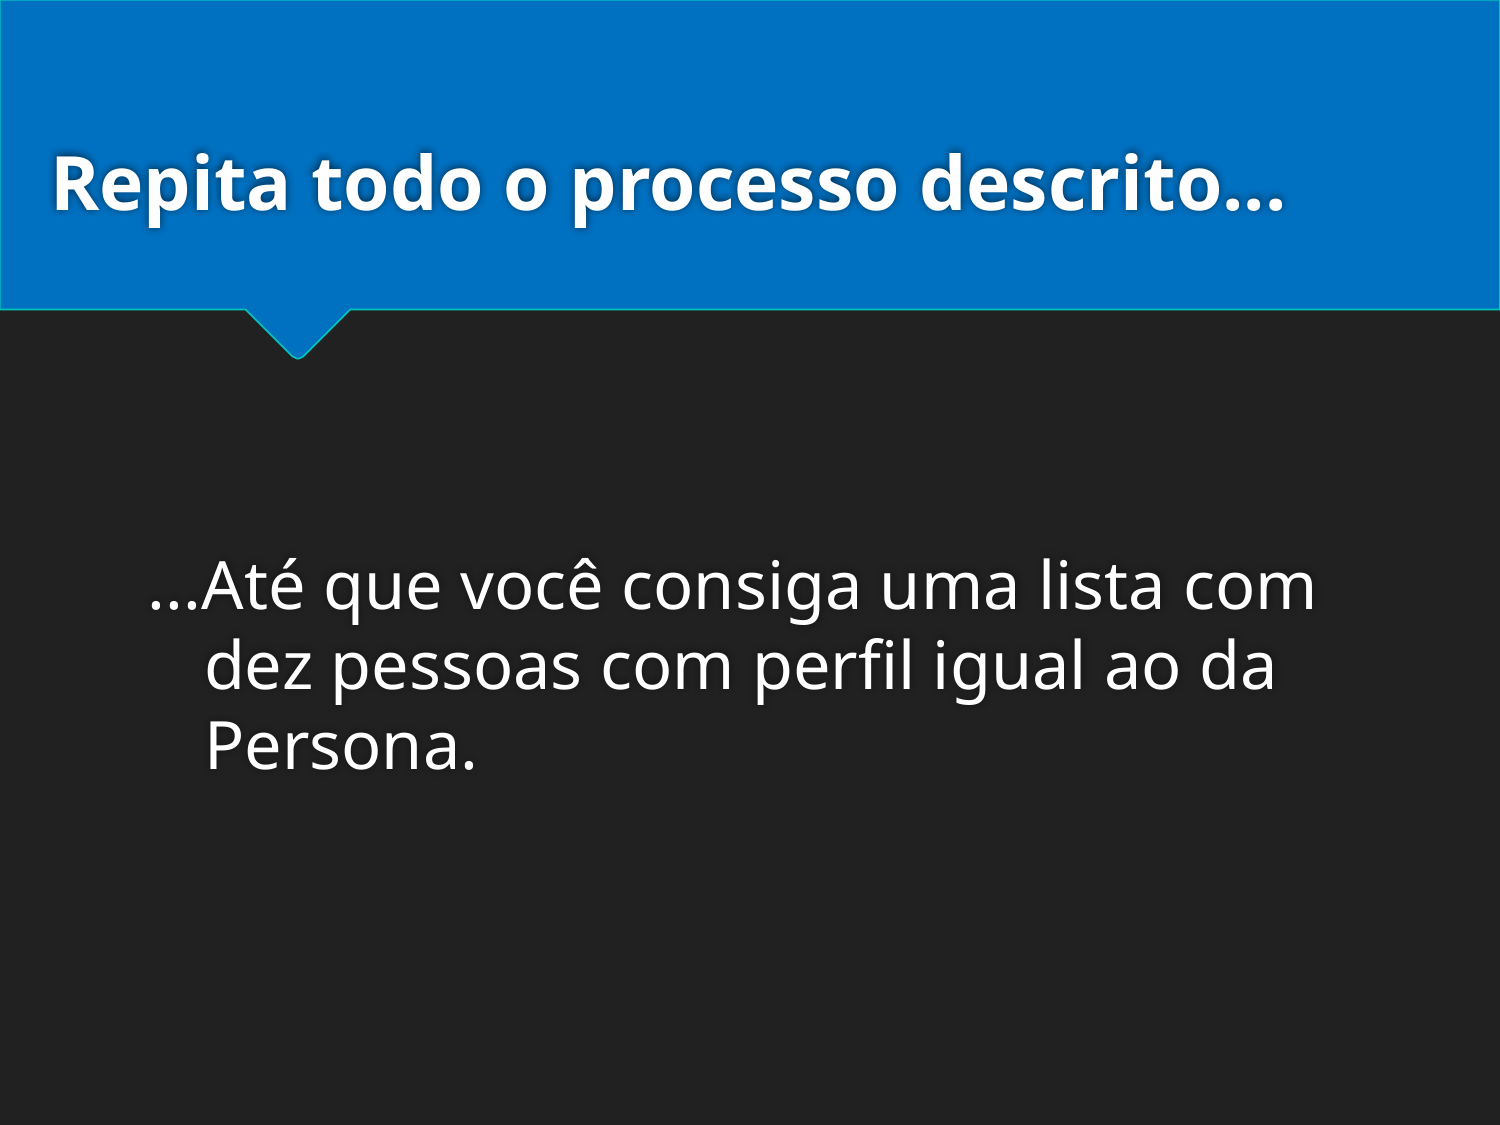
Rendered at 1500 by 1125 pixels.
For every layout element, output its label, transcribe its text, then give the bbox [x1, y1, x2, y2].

list ...Até que você consiga uma lista com dez pessoas com perfil igual ao da Persona. [132, 364, 1368, 962]
title Repita todo o processo descrito... [35, 73, 1454, 233]
